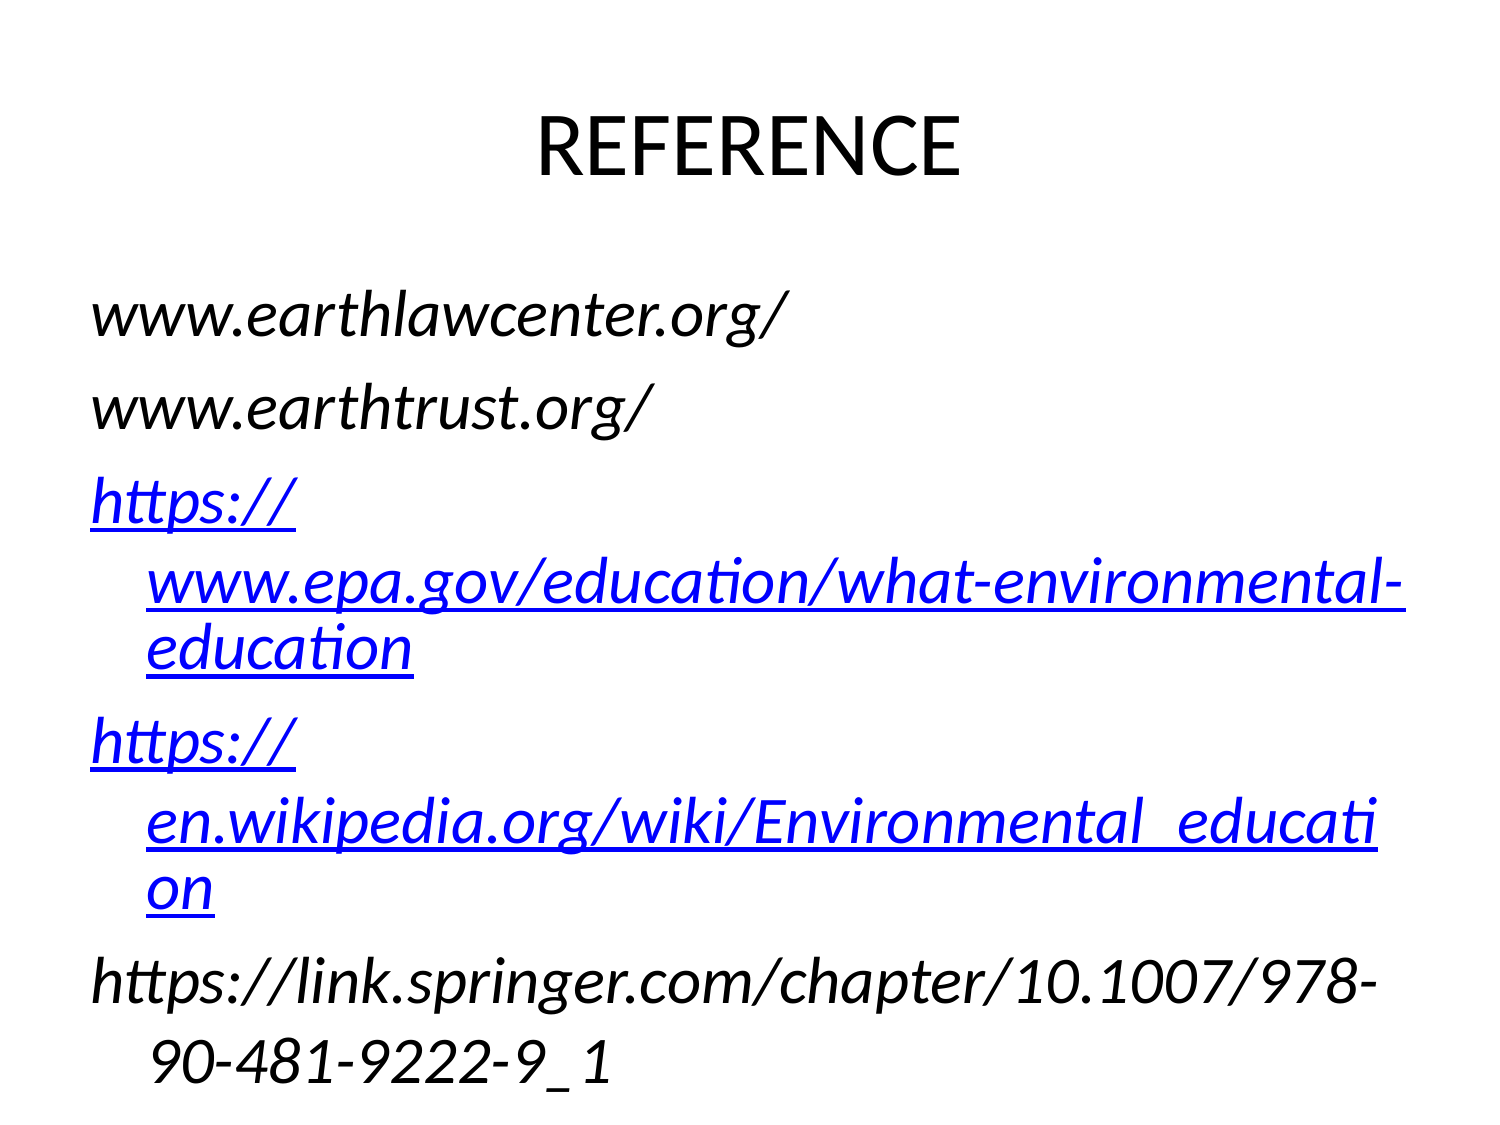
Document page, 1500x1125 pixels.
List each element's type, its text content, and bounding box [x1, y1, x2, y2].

list ‎www.earthlawcenter.org/‎ www.earthtrust.org/‎ https://www.epa.gov/education/what-environmental-education https://en.wikipedia.org/wiki/Environmental_education https://link.springer.com/chapter/10.1007/978-90-481-9222-9_1 [75, 262, 1425, 1005]
title REFERENCE [75, 45, 1425, 233]
